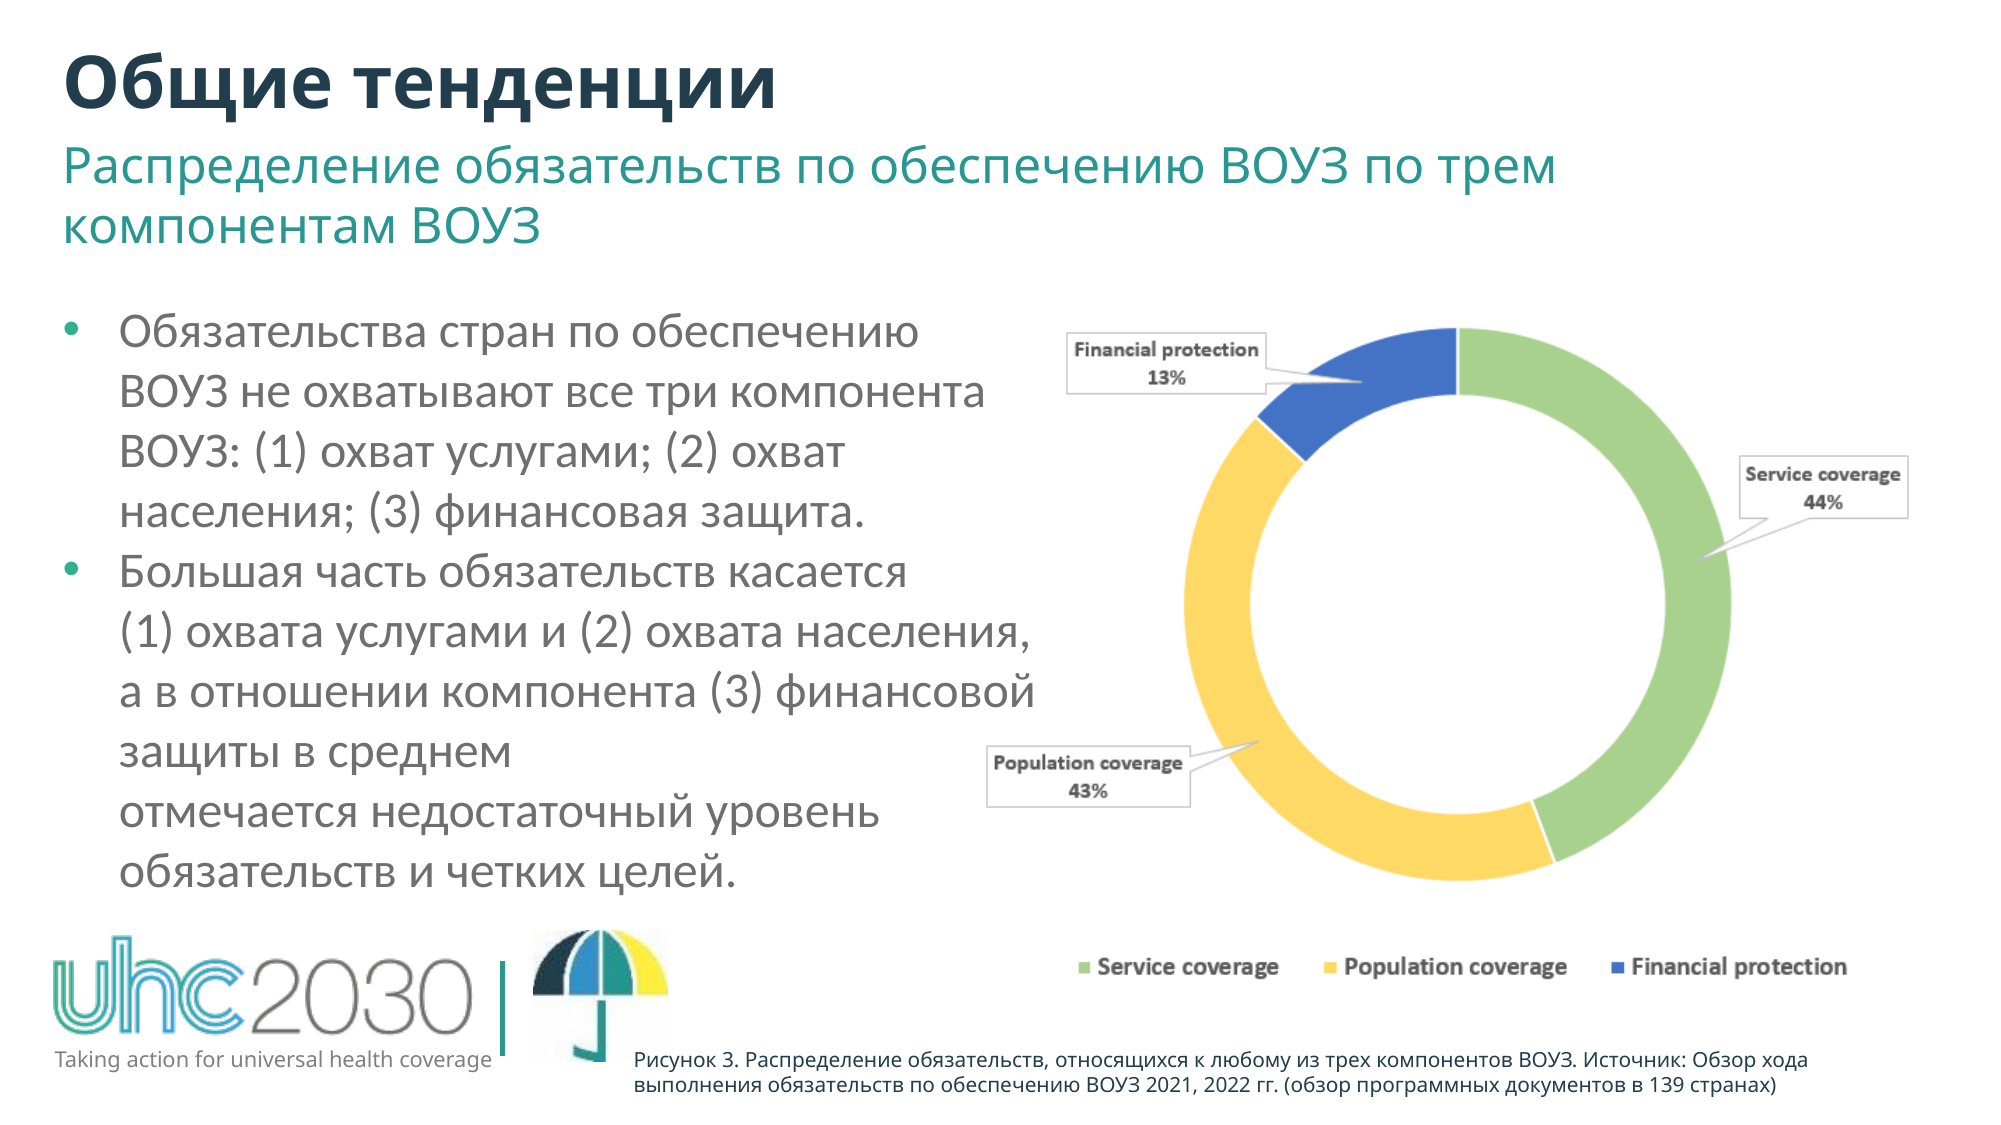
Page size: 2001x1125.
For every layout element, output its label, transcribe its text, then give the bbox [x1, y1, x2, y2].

list Общие тенденции [48, 38, 1952, 125]
picture [907, 290, 2000, 992]
picture [533, 930, 668, 1062]
text_box Рисунок 3. Распределение обязательств, относящихся к любому из трех компонентов ВОУЗ. Источник: Обзор хода выполнения обязательств по обеспечению ВОУЗ 2021, 2022 гг. (обзор программных документов в 139 странах) [618, 1039, 1952, 1104]
text_box Обязательства стран по обеспечению ВОУЗ не охватывают все три компонента ВОУЗ: (1) охват услугами; (2) охват населения; (3) финансовая защита. Большая часть обязательств касается (1) охвата услугами и (2) охвата населения, а в отношении компонента (3) финансовой защиты в среднем отмечается недостаточный уровень обязательств и четких целей. [48, 290, 907, 906]
text_box Распределение обязательств по обеспечению ВОУЗ по трем компонентам ВОУЗ [48, 126, 1893, 262]
picture [52, 934, 475, 1042]
